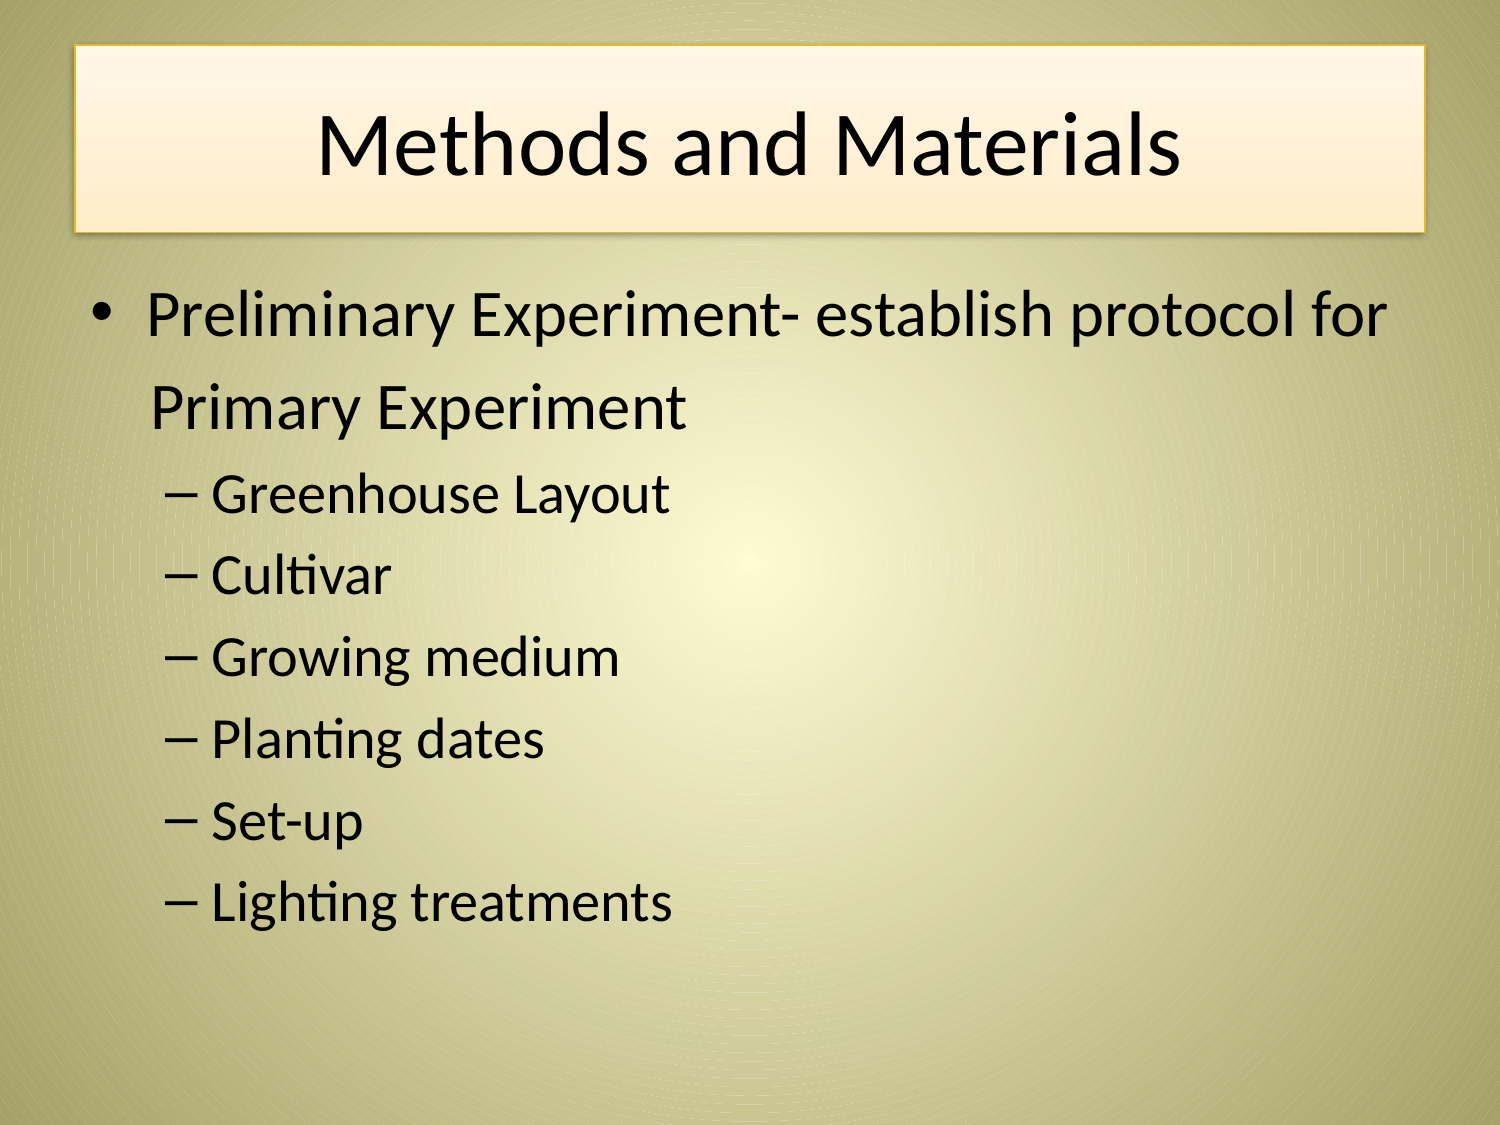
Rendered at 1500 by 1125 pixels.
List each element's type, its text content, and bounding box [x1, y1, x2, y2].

list Preliminary Experiment- establish protocol for Primary Experiment Greenhouse Layout Cultivar Growing medium Planting dates Set-up Lighting treatments [75, 262, 1425, 1005]
title Methods and Materials [74, 44, 1426, 233]
